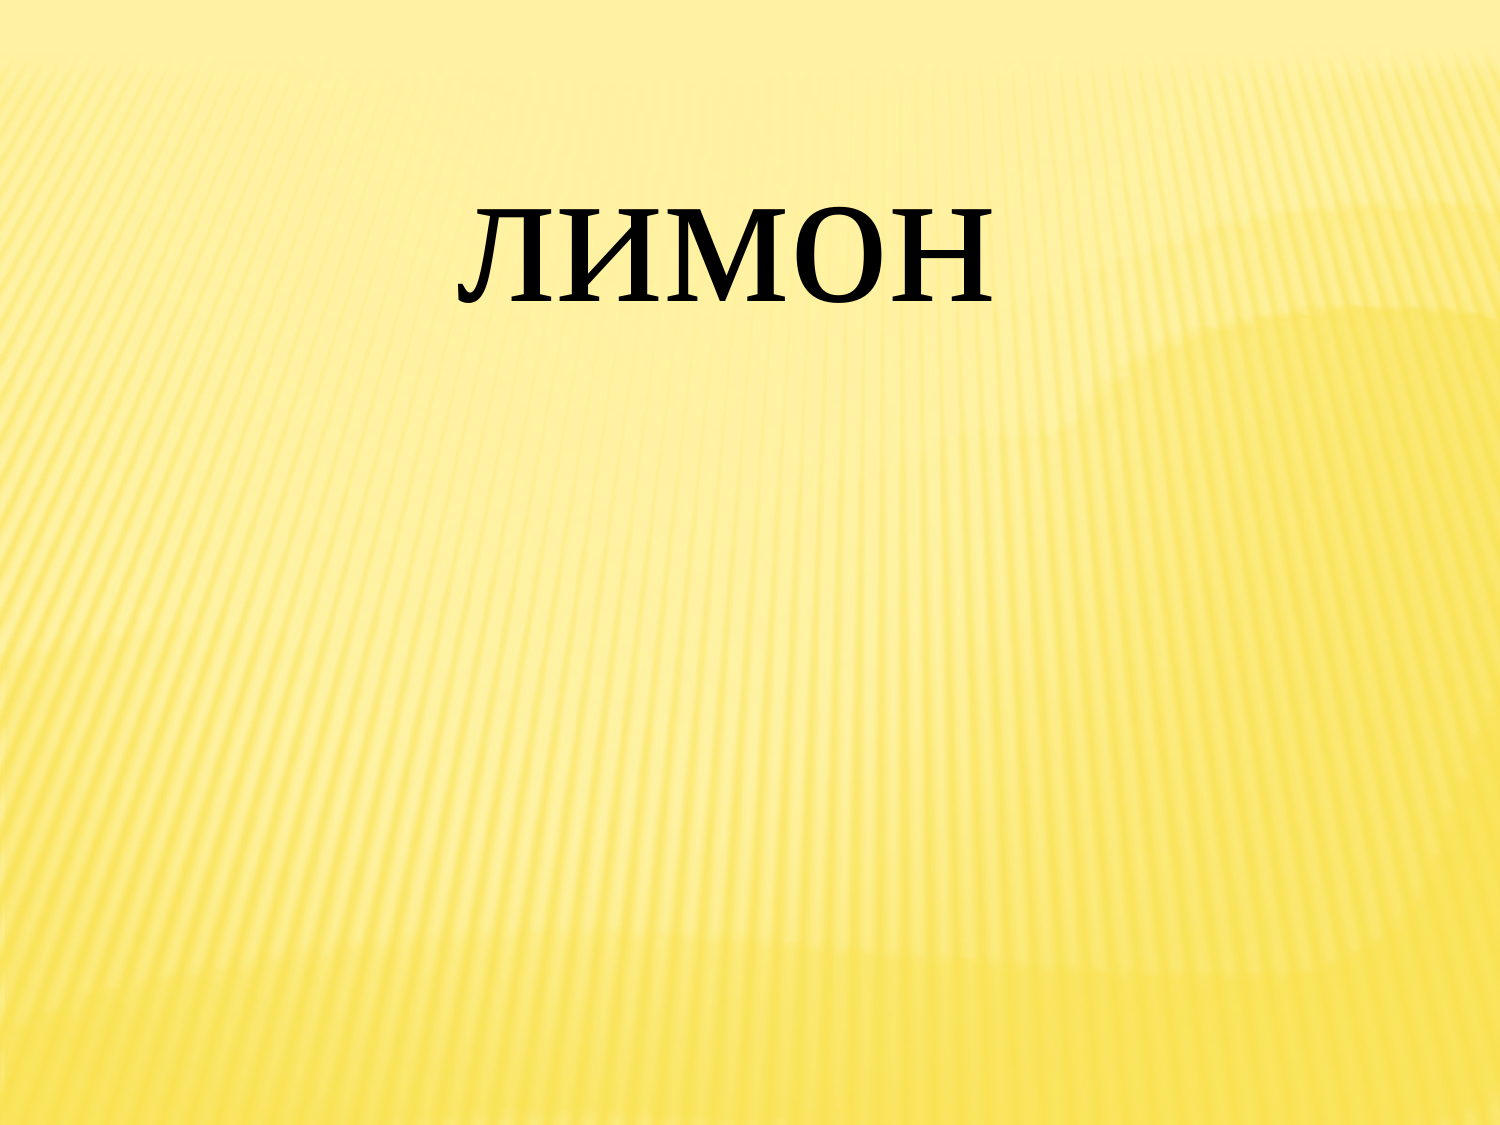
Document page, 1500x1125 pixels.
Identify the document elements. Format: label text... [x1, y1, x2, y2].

text_box лимон [81, 93, 1371, 349]
